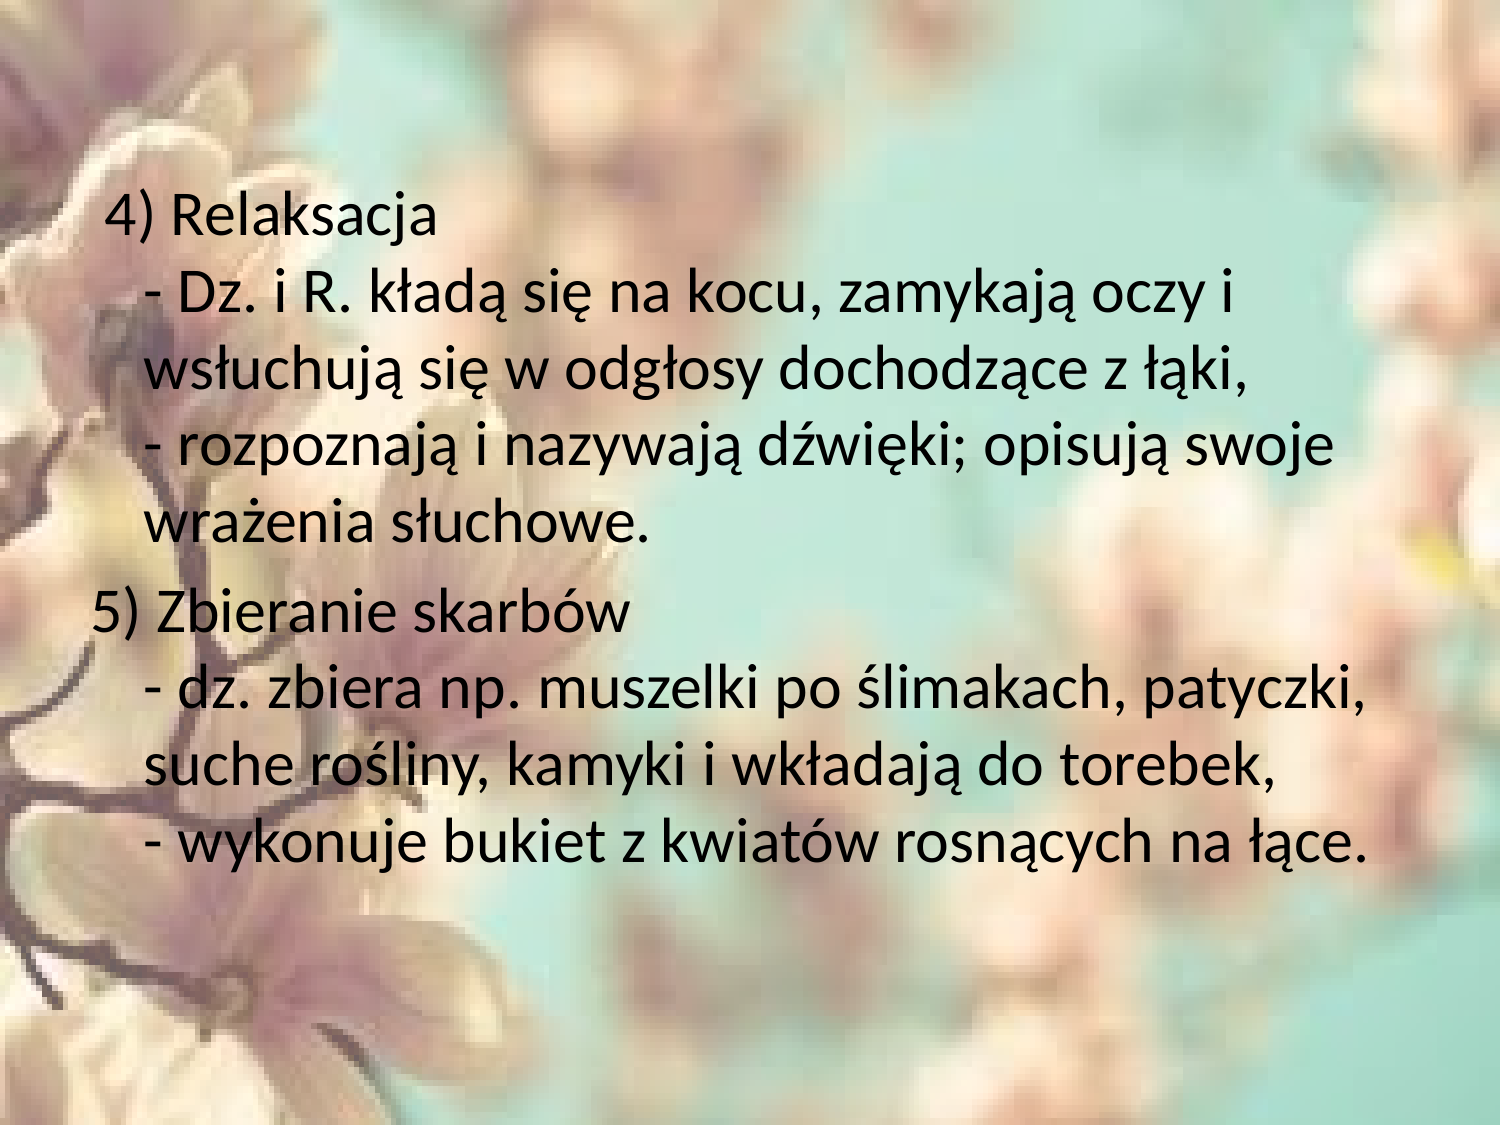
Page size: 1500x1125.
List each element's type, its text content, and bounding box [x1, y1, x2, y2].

list 4) Relaksacja - Dz. i R. kładą się na kocu, zamykają oczy i wsłuchują się w odgłosy dochodzące z łąki, - rozpoznają i nazywają dźwięki; opisują swoje wrażenia słuchowe. 5) Zbieranie skarbów - dz. zbiera np. muszelki po ślimakach, patyczki, suche rośliny, kamyki i wkładają do torebek, - wykonuje bukiet z kwiatów rosnących na łące. [75, 164, 1425, 1005]
